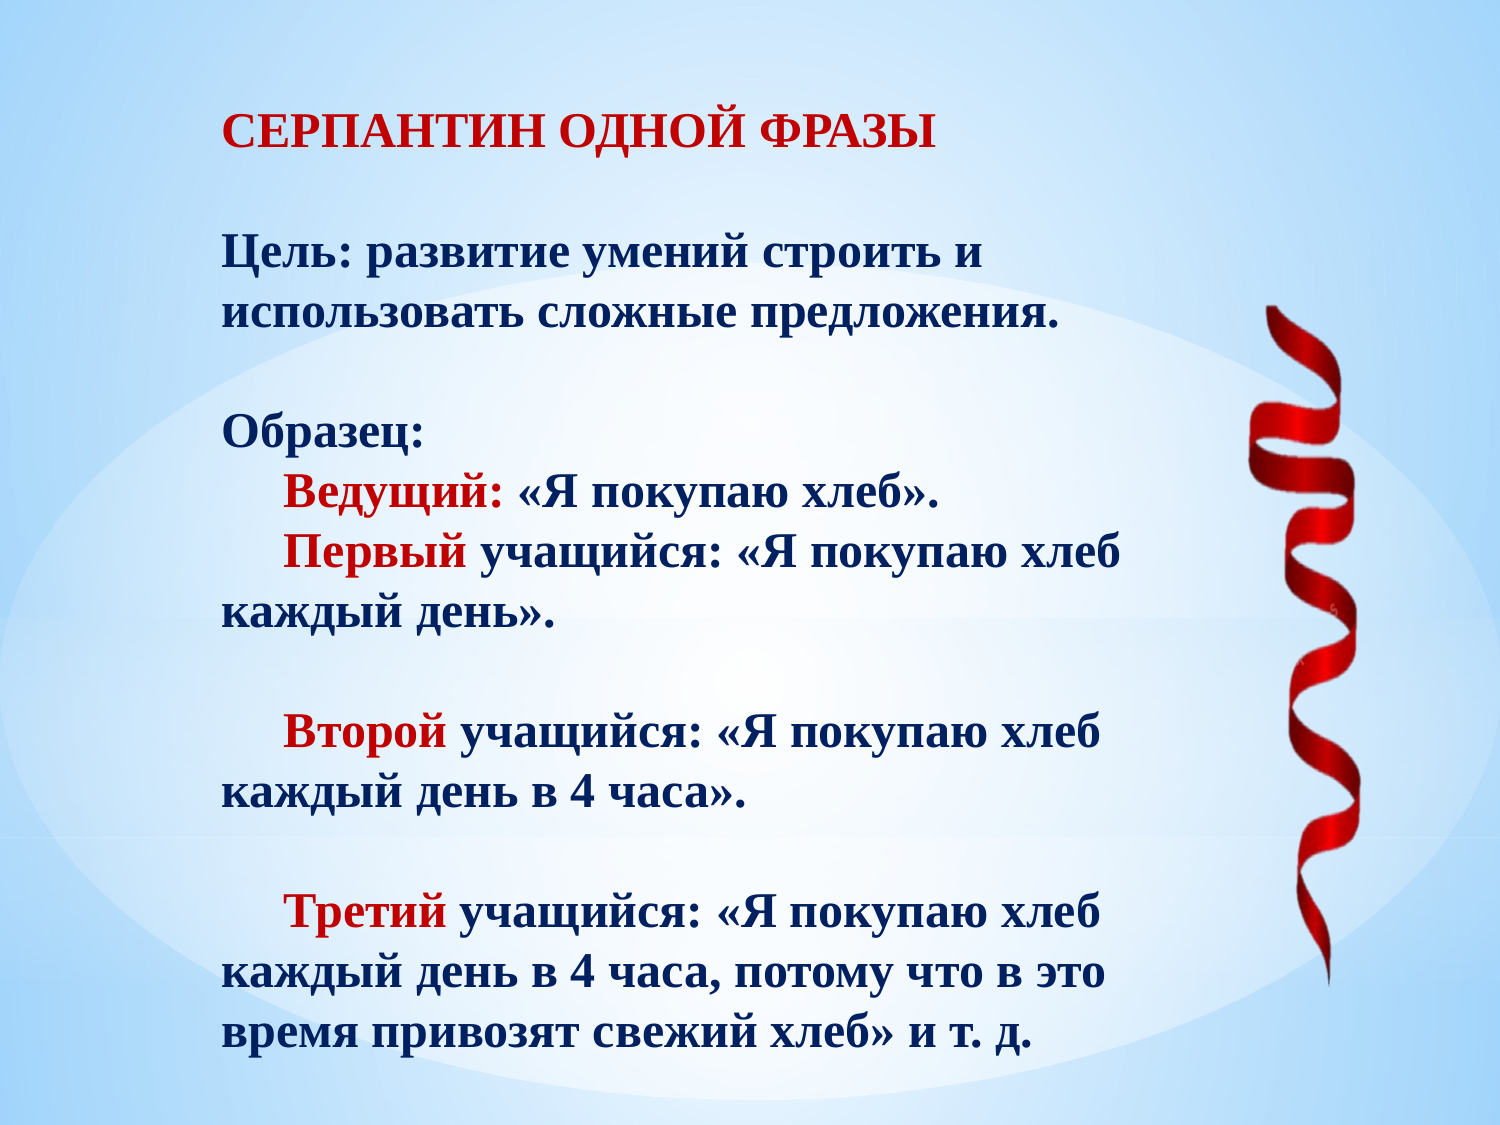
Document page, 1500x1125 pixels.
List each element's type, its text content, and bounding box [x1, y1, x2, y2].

picture [1245, 302, 1362, 988]
text_box СЕРПАНТИН ОДНОЙ ФРАЗЫ Цель: развитие умений строить и использовать сложные предложения. Образец: Ведущий: «Я покупаю хлеб». Первый учащийся: «Я покупаю хлеб каждый день». Второй учащийся: «Я покупаю хлеб каждый день в 4 часа». Третий учащийся: «Я покупаю хлеб каждый день в 4 часа, потому что в это время привозят свежий хлеб» и т. д. [206, 89, 1208, 1065]
